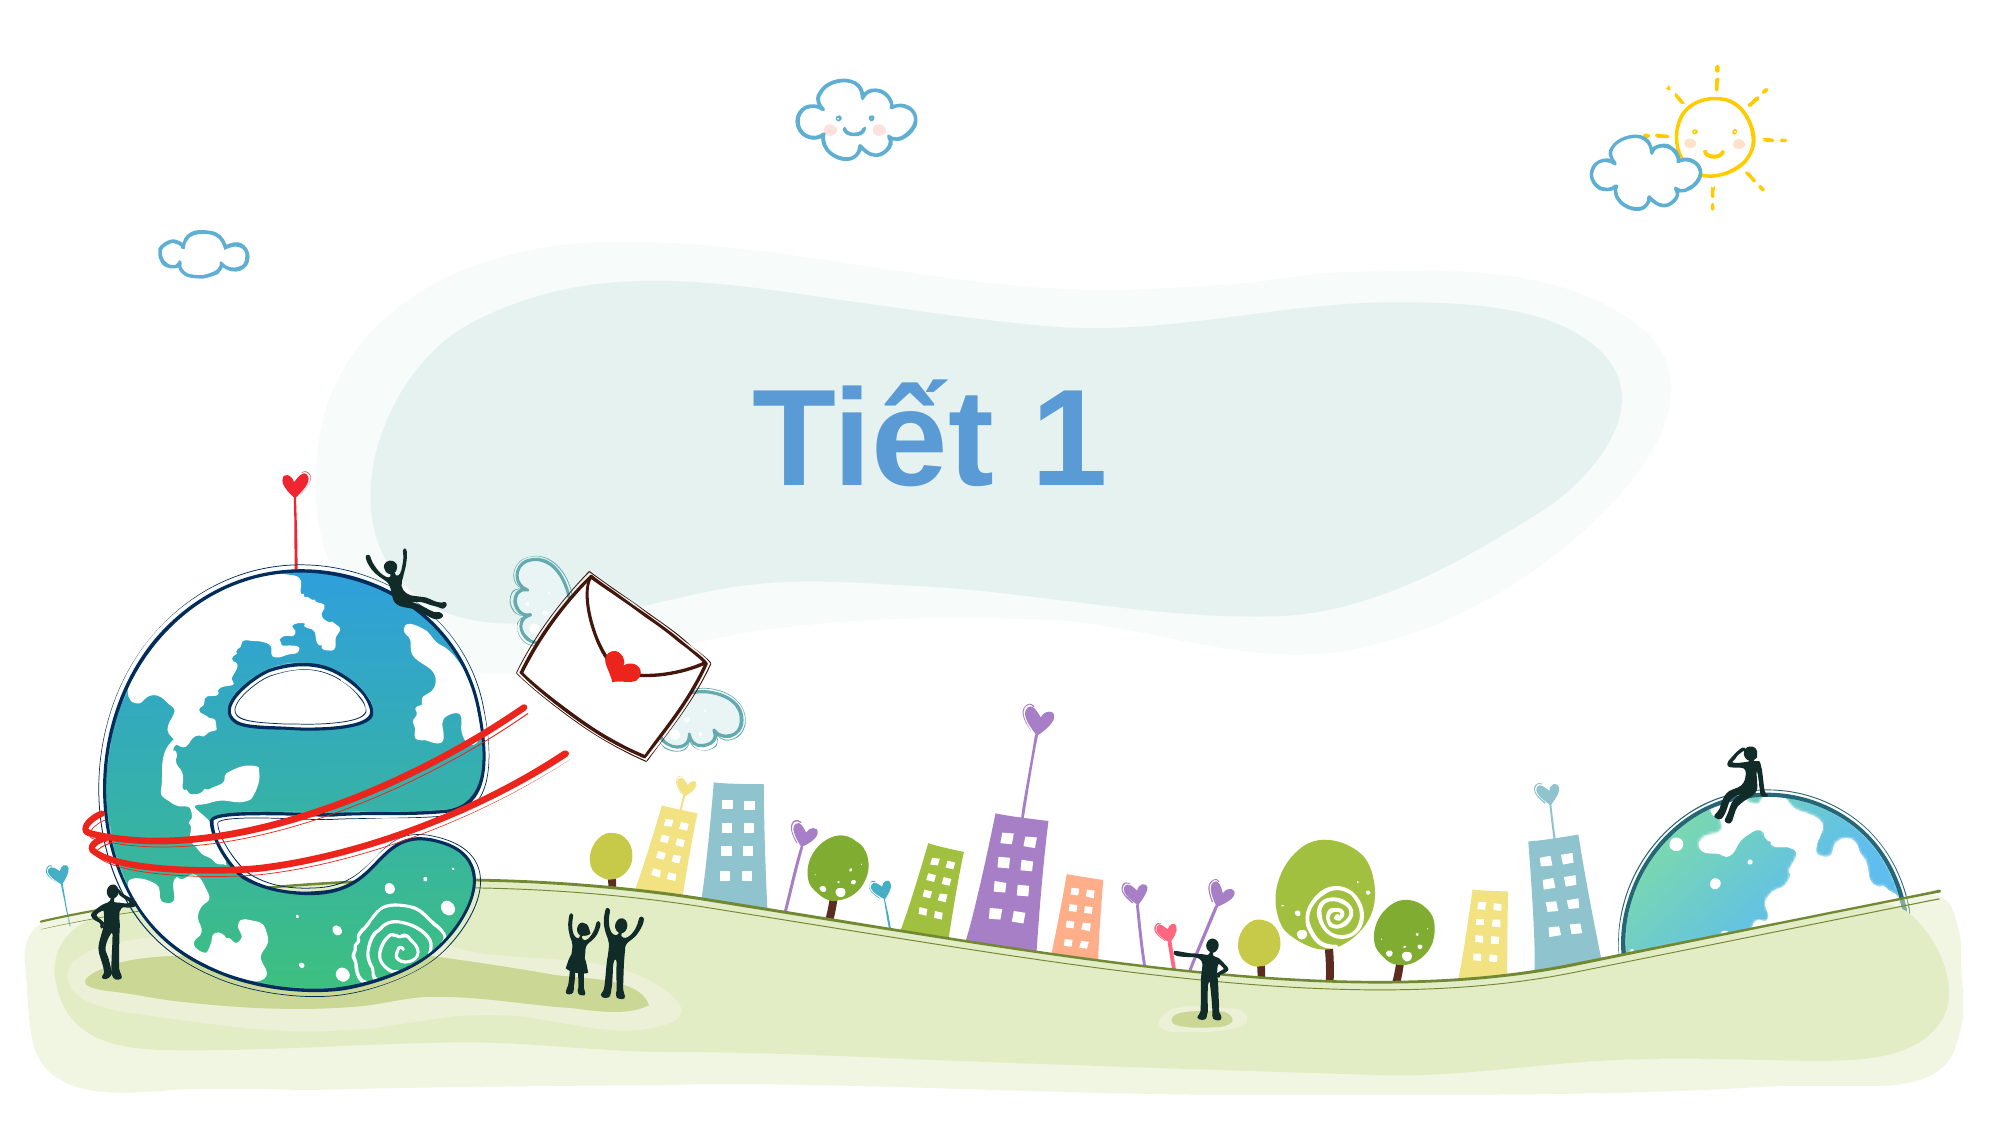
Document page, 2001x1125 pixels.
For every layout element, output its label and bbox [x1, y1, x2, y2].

picture [24, 64, 1964, 1095]
